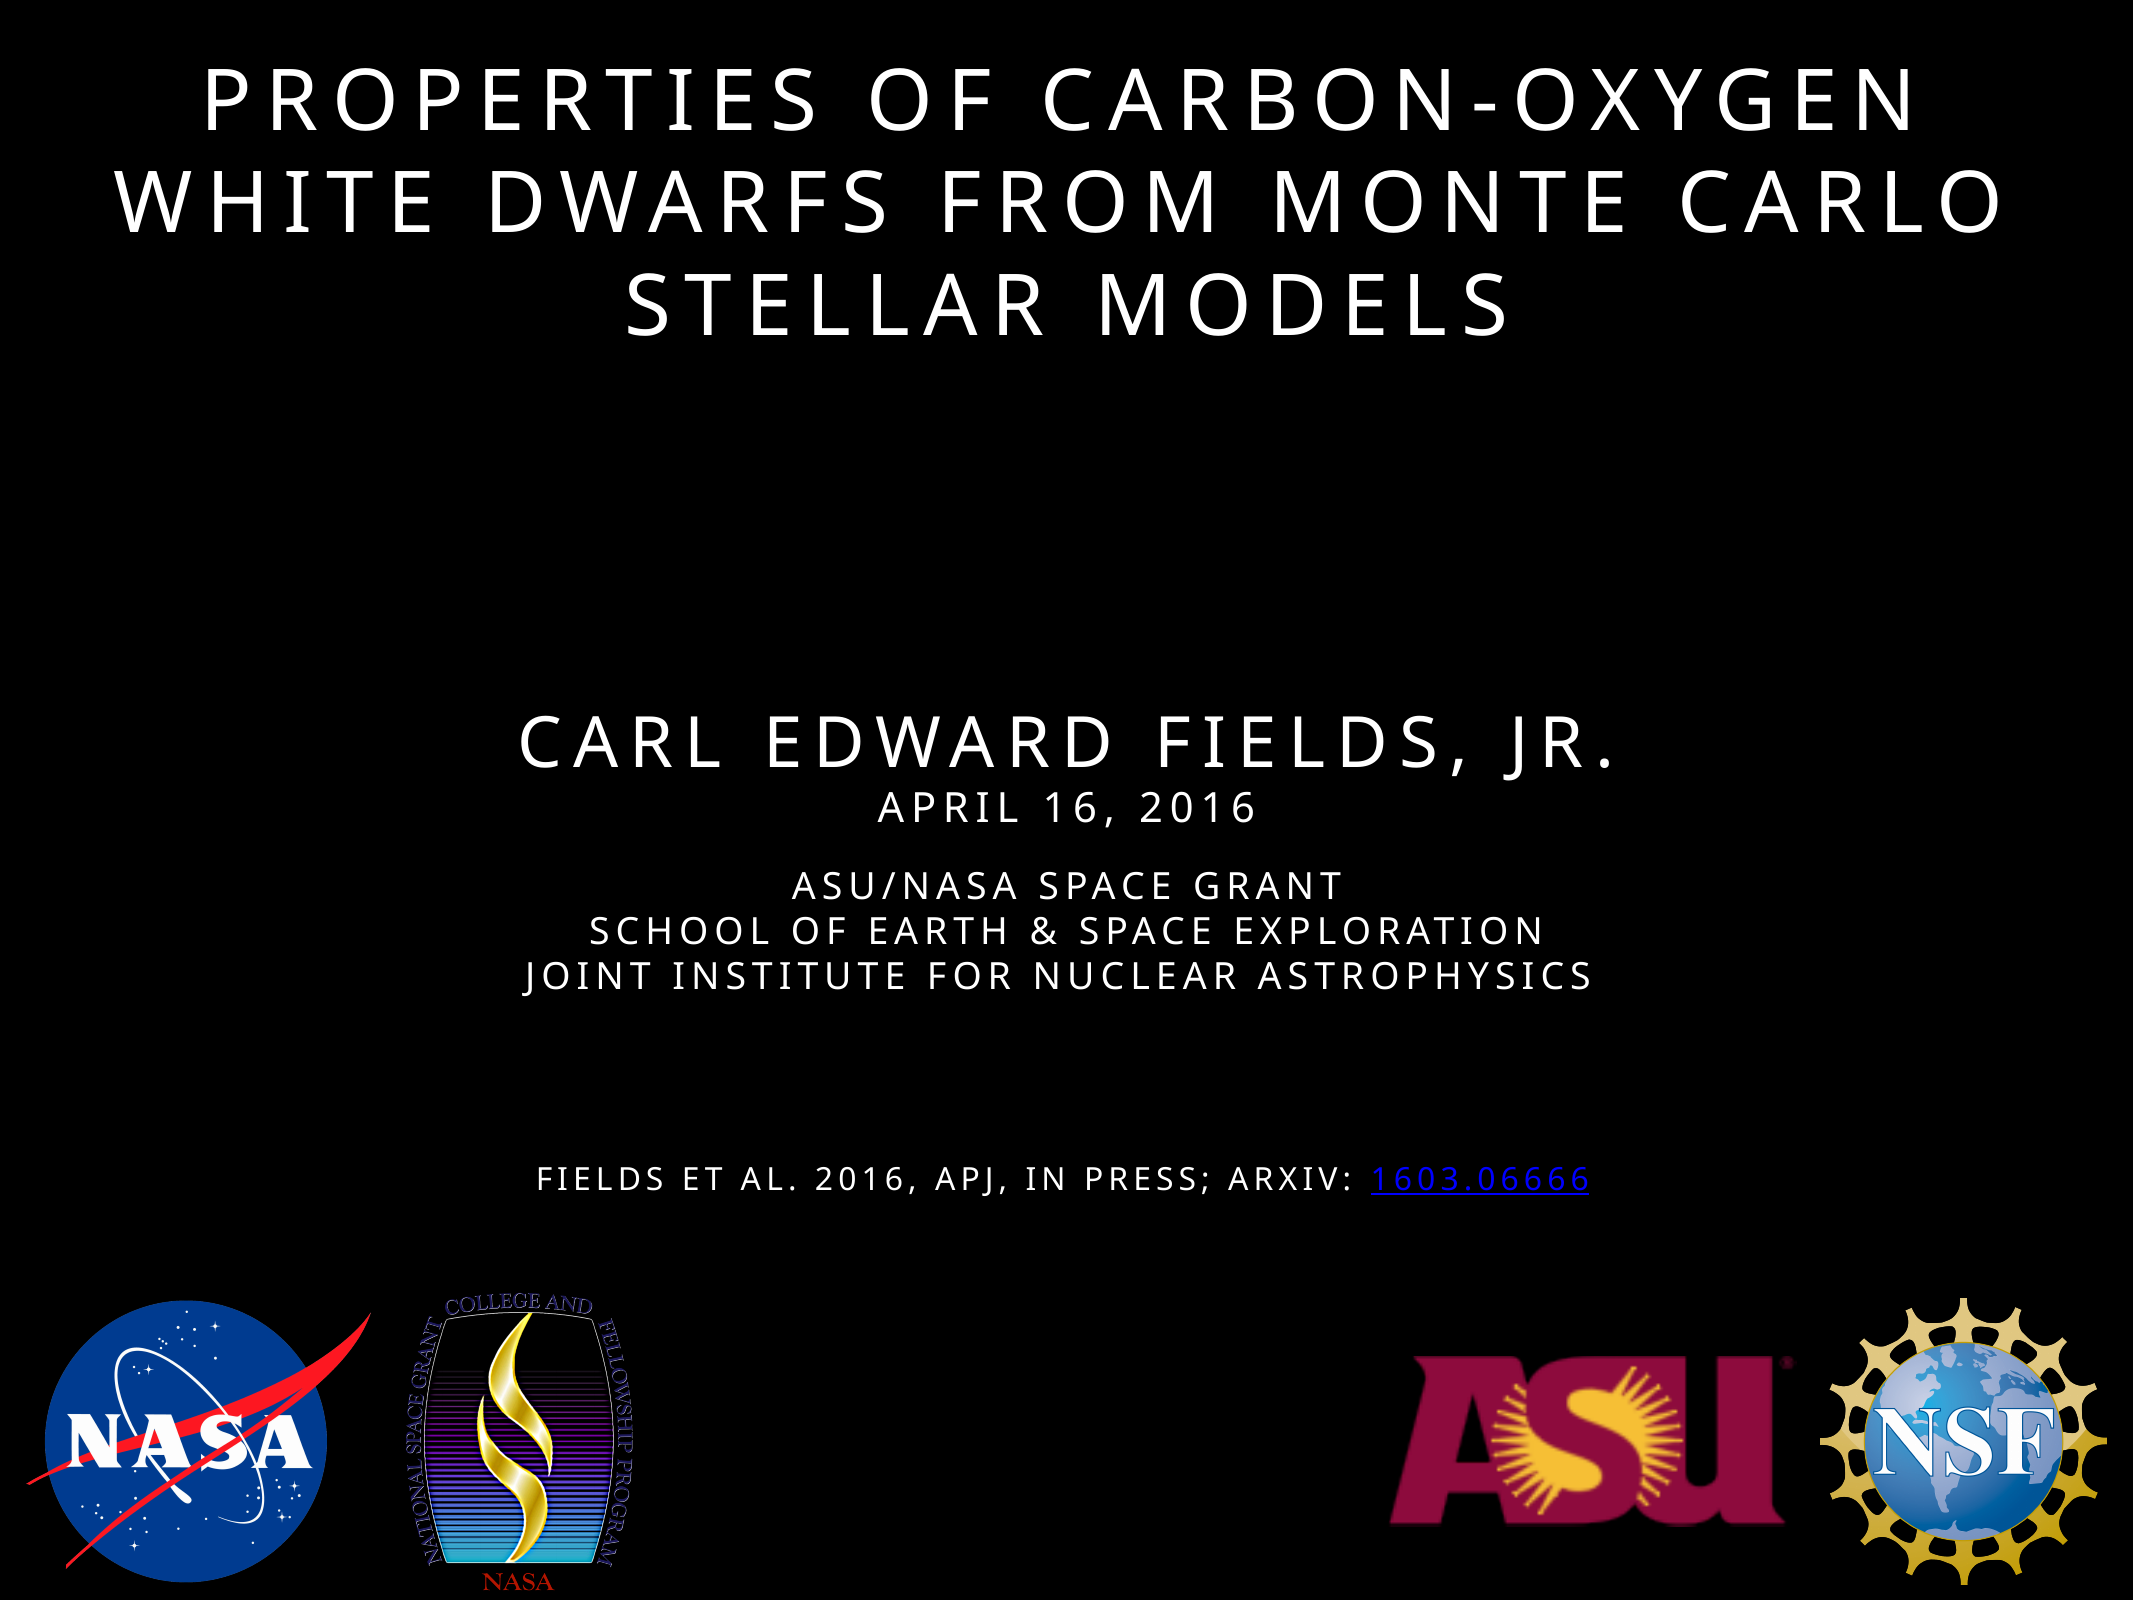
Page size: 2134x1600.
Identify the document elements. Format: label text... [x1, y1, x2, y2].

text_box Fields et al. 2016, ApJ, In Press; Arxiv: 1603.06666 [125, 1092, 2008, 1203]
list Carl Edward Fields, Jr. ASU/NASA Space Grant School of earth & space exploration Joint Institute for Nuclear Astrophysics [61, 535, 2072, 998]
picture [404, 1292, 633, 1591]
title Properties of Carbon-Oxygen White Dwarfs From Monte Carlo Stellar Models [107, 44, 2026, 469]
text_box April 16, 2016 [697, 780, 1436, 857]
picture [1819, 1297, 2107, 1585]
picture [26, 1297, 372, 1585]
picture [1388, 1355, 1797, 1528]
